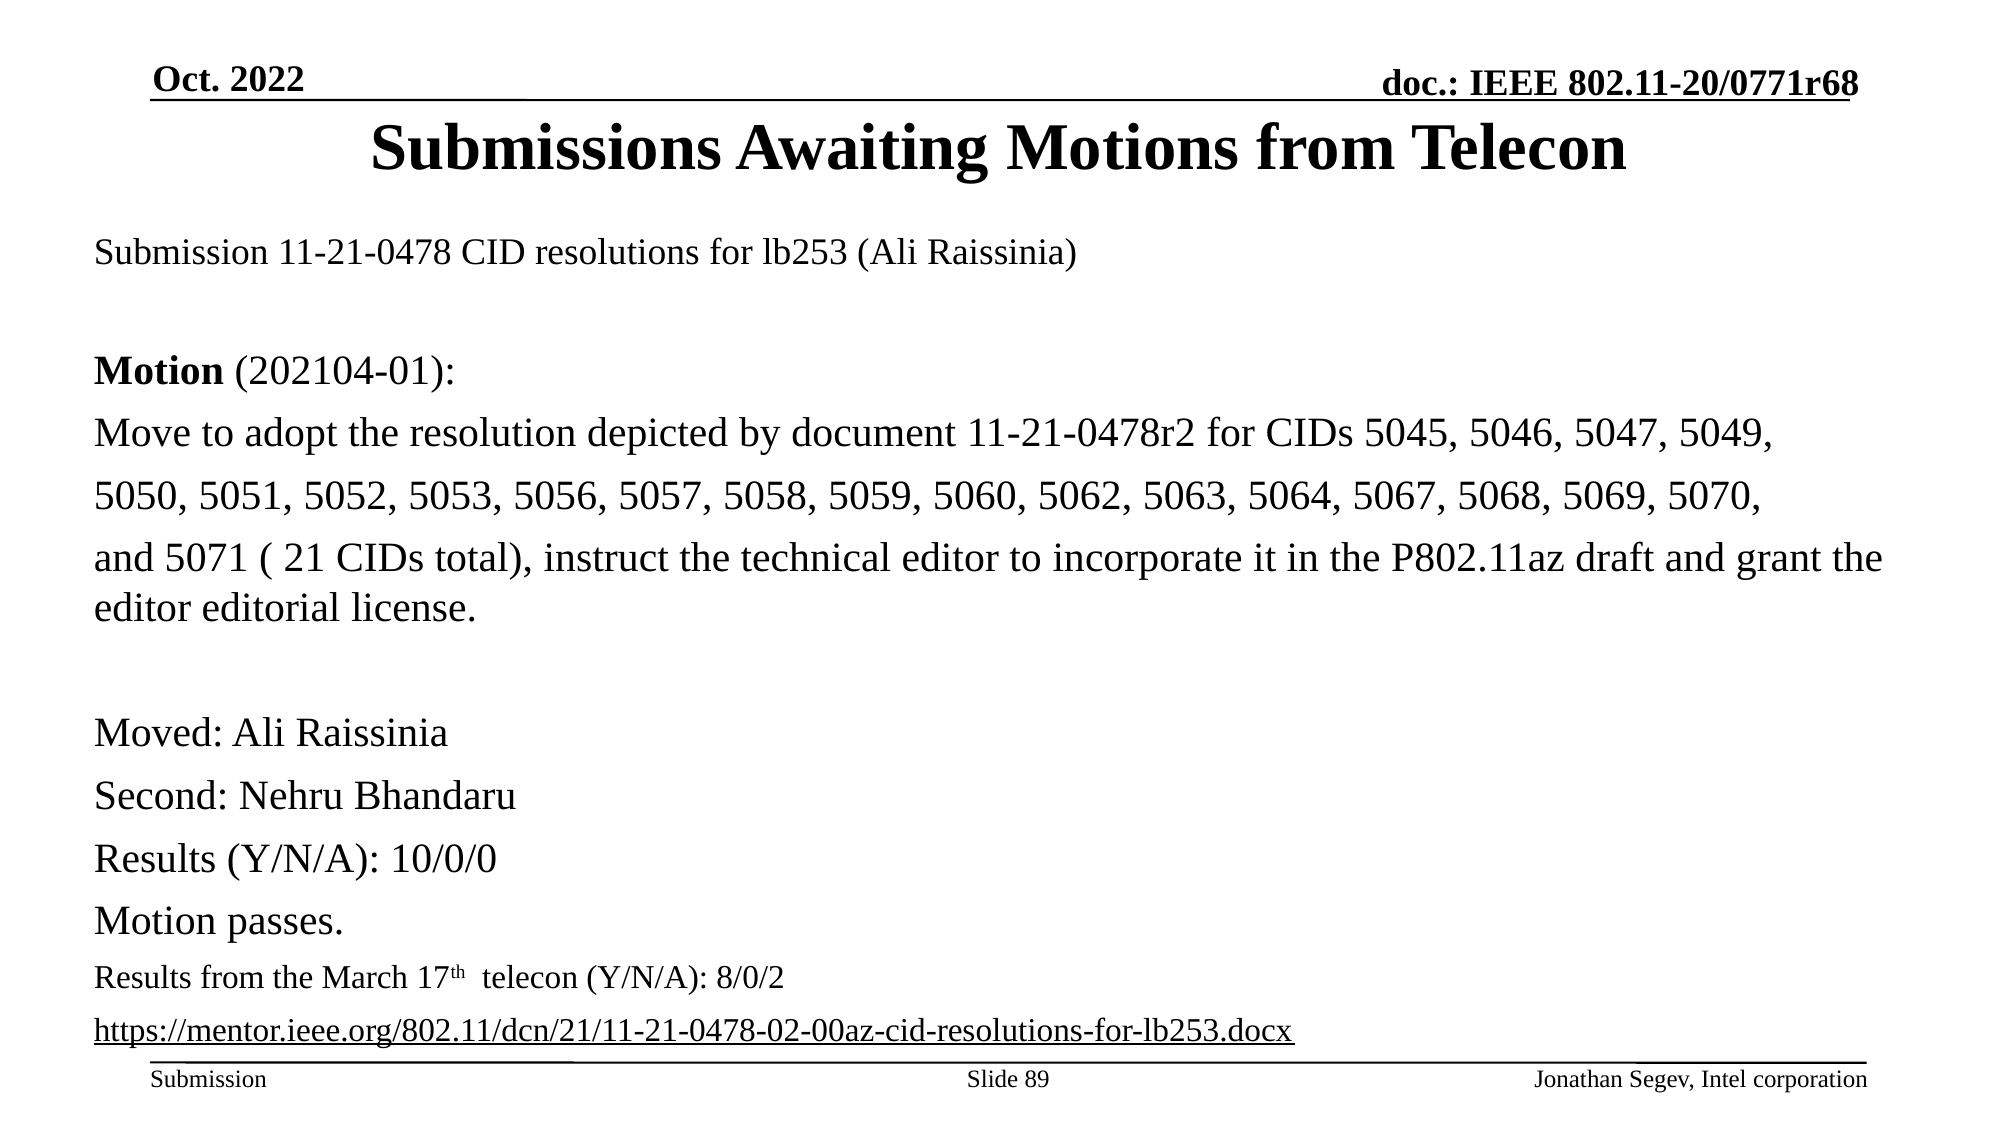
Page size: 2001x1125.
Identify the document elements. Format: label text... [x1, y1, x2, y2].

footer Jonathan Segev, Intel corporation [1171, 1061, 1869, 1093]
title Submissions Awaiting Motions from Telecon [149, 112, 1850, 173]
slide_number Slide 89 [950, 1061, 1067, 1123]
list Submission 11-21-0478 CID resolutions for lb253 (Ali Raissinia) Motion (202104-01): Move to adopt the resolution depicted by document 11-21-0478r2 for CIDs 5045, 5046, 5047, 5049, 5050, 5051, 5052, 5053, 5056, 5057, 5058, 5059, 5060, 5062, 5063, 5064, 5067, 5068, 5069, 5070, and 5071 ( 21 CIDs total), instruct the technical editor to incorporate it in the P802.11az draft and grant the editor editorial license. Moved: Ali Raissinia Second: Nehru Bhandaru Results (Y/N/A): 10/0/0 Motion passes. Results from the March 17th telecon (Y/N/A): 8/0/2 https://mentor.ieee.org/802.11/dcn/21/11-21-0478-02-00az-cid-resolutions-for-lb253.docx [78, 219, 1922, 1000]
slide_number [152, 54, 563, 100]
